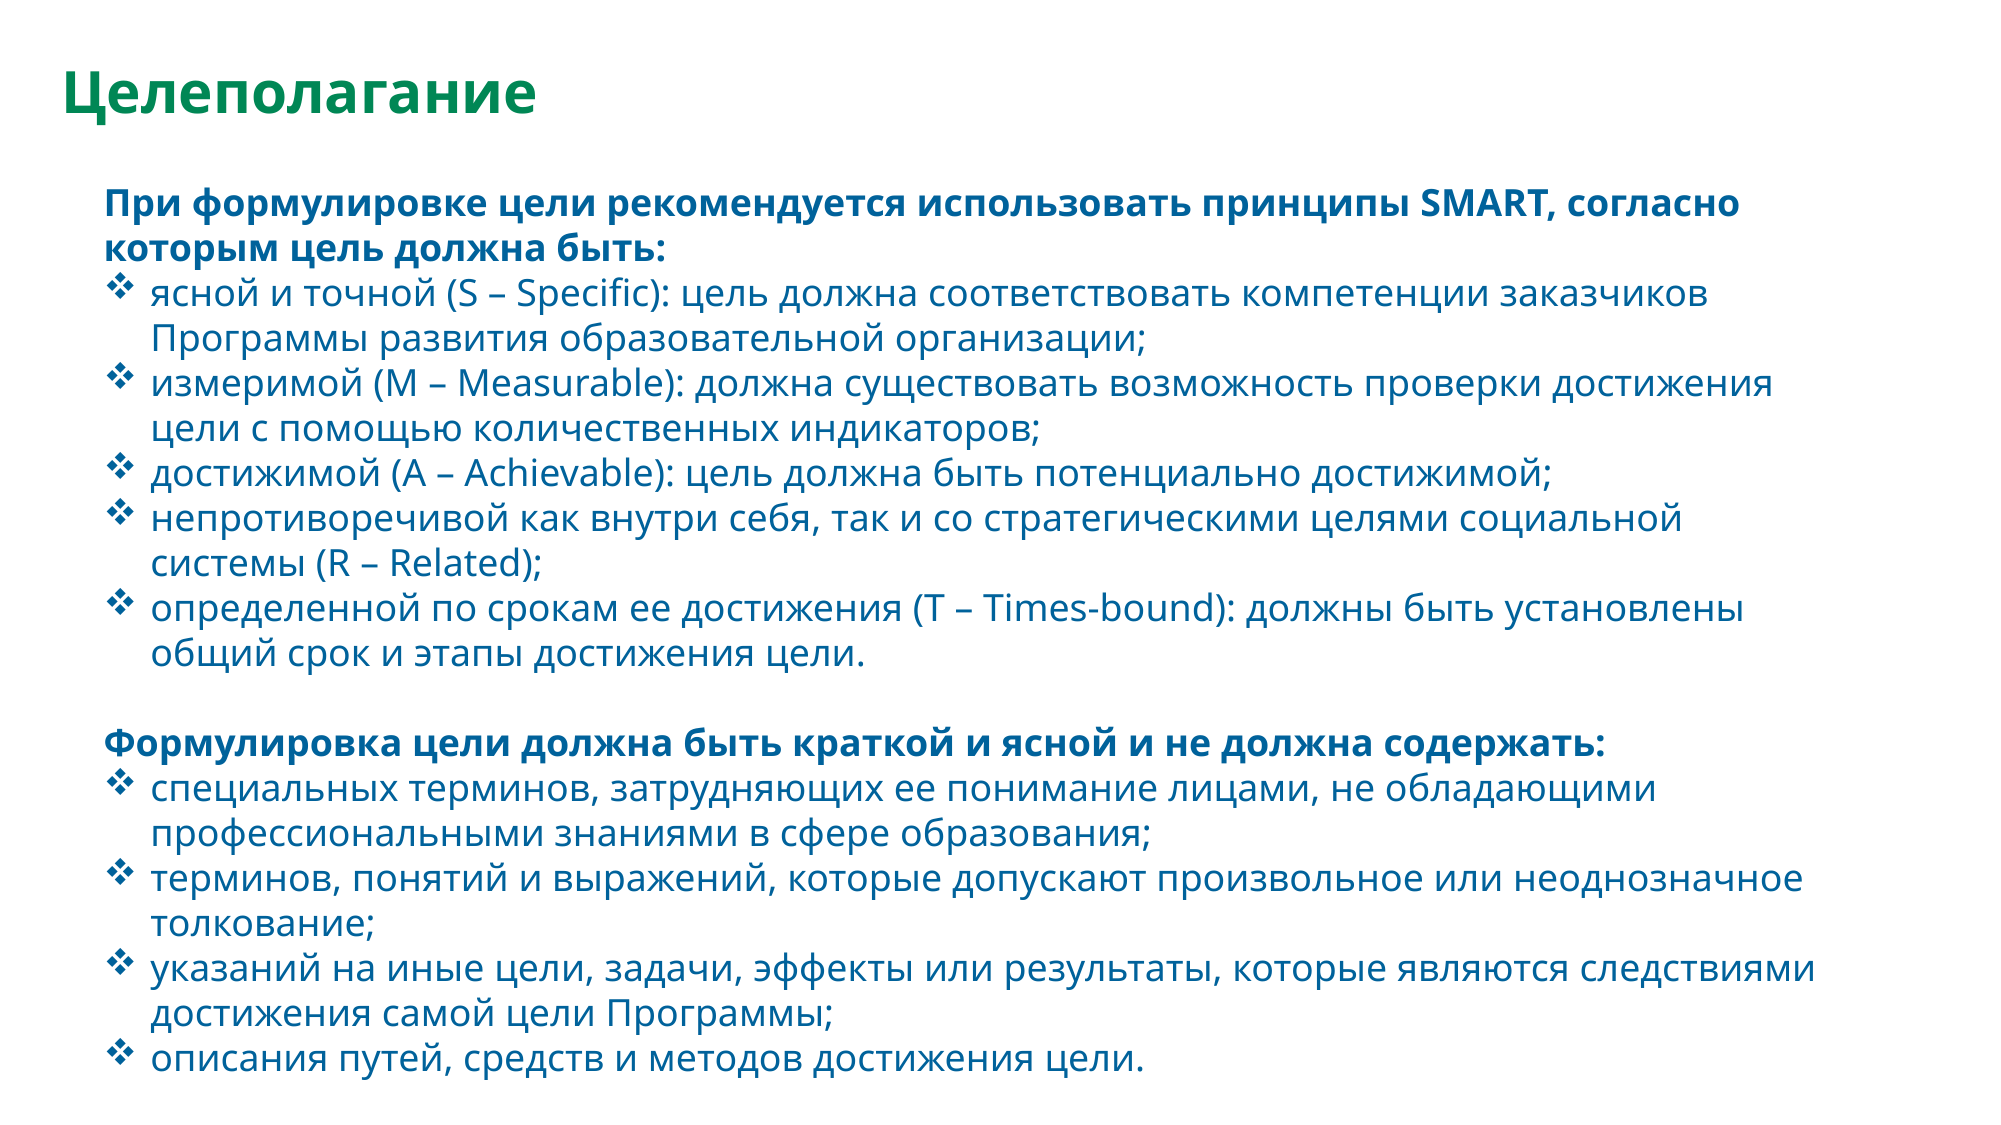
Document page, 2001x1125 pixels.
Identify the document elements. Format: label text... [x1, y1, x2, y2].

title Целеполагание [46, 38, 1891, 142]
text_box При формулировке цели рекомендуется использовать принципы SMART, согласно которым цель должна быть: ясной и точной (S – Specific): цель должна соответствовать компетенции заказчиков Программы развития образовательной организации; измеримой (M – Measurable): должна существовать возможность проверки достижения цели с помощью количественных индикаторов; достижимой (A – Achievable): цель должна быть потенциально достижимой; непротиворечивой как внутри себя, так и со стратегическими целями социальной системы (R – Related); определенной по срокам ее достижения (T – Times-bound): должны быть установлены общий срок и этапы достижения цели. Формулировка цели должна быть краткой и ясной и не должна содержать: специальных терминов, затрудняющих ее понимание лицами, не обладающими профессиональными знаниями в сфере образования; терминов, понятий и выражений, которые допускают произвольное или неоднозначное толкование; указаний на иные цели, задачи, эффекты или результаты, которые являются следствиями достижения самой цели Программы; описания путей, средств и методов достижения цели. [88, 171, 1857, 1086]
